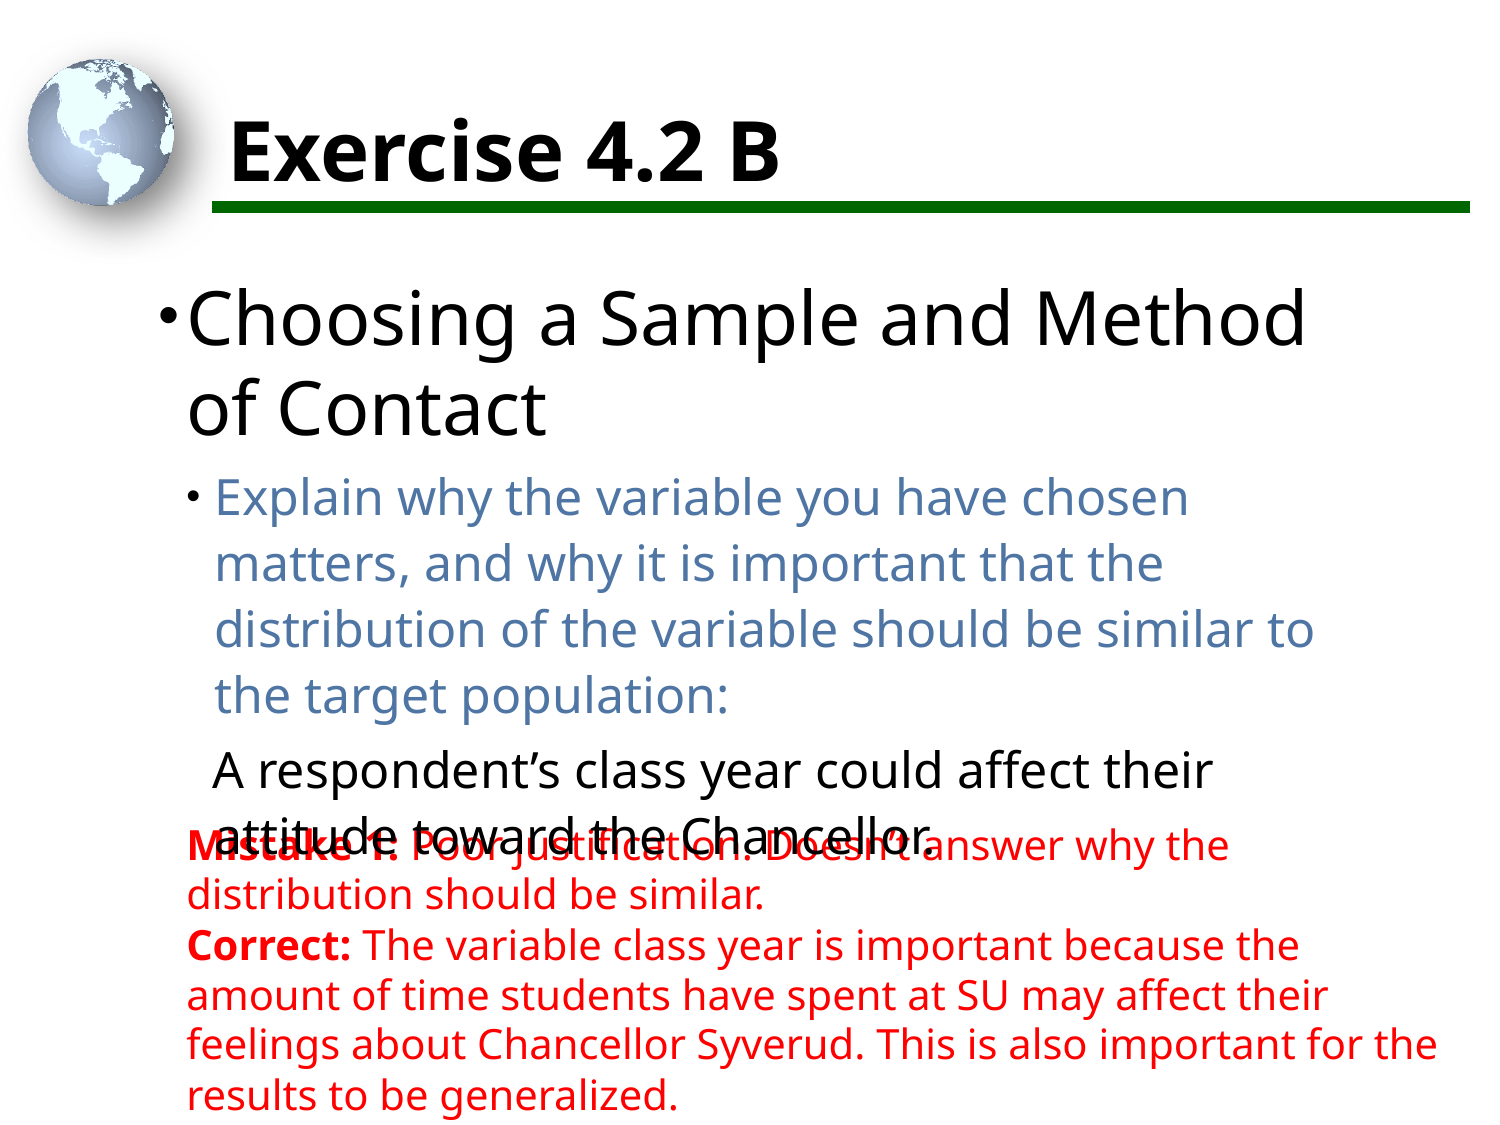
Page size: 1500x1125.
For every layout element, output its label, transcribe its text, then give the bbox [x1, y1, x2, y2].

list Choosing a Sample and Method of Contact Explain why the variable you have chosen matters, and why it is important that the distribution of the variable should be similar to the target population: A respondent’s class year could affect their attitude toward the Chancellor. [137, 262, 1396, 970]
text_box Mistake 1: Poor justification. Doesn’t answer why the distribution should be similar. Correct: The variable class year is important because the amount of time students have spent at SU may affect their feelings about Chancellor Syverud. This is also important for the results to be generalized. [171, 810, 1471, 1125]
title Exercise 4.2 B [212, 37, 1471, 208]
picture [24, 55, 177, 208]
